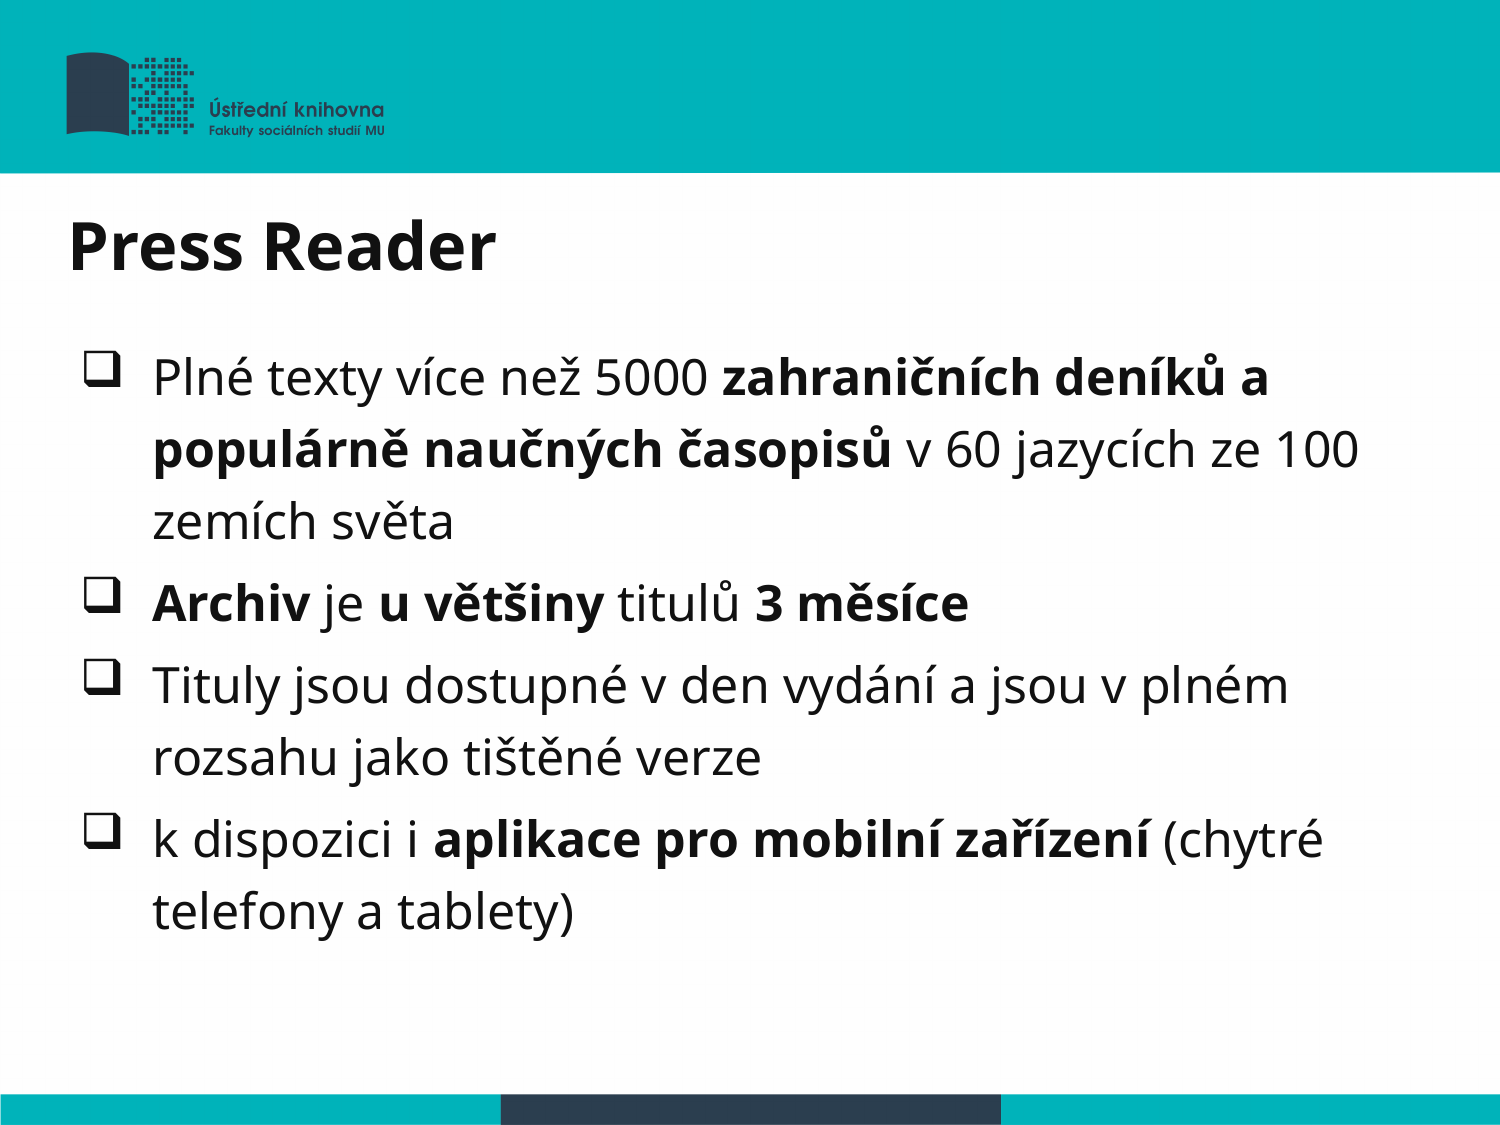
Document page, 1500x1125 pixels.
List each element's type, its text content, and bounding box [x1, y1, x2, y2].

list Plné texty více než 5000 zahraničních deníků a populárně naučných časopisů v 60 jazycích ze 100 zemích světa Archiv je u většiny titulů 3 měsíce Tituly jsou dostupné v den vydání a jsou v plném rozsahu jako tištěné verze k dispozici i aplikace pro mobilní zařízení (chytré telefony a tablety) [64, 326, 1412, 1077]
picture [0, 0, 1500, 1125]
text_box Press Reader [53, 196, 1306, 291]
